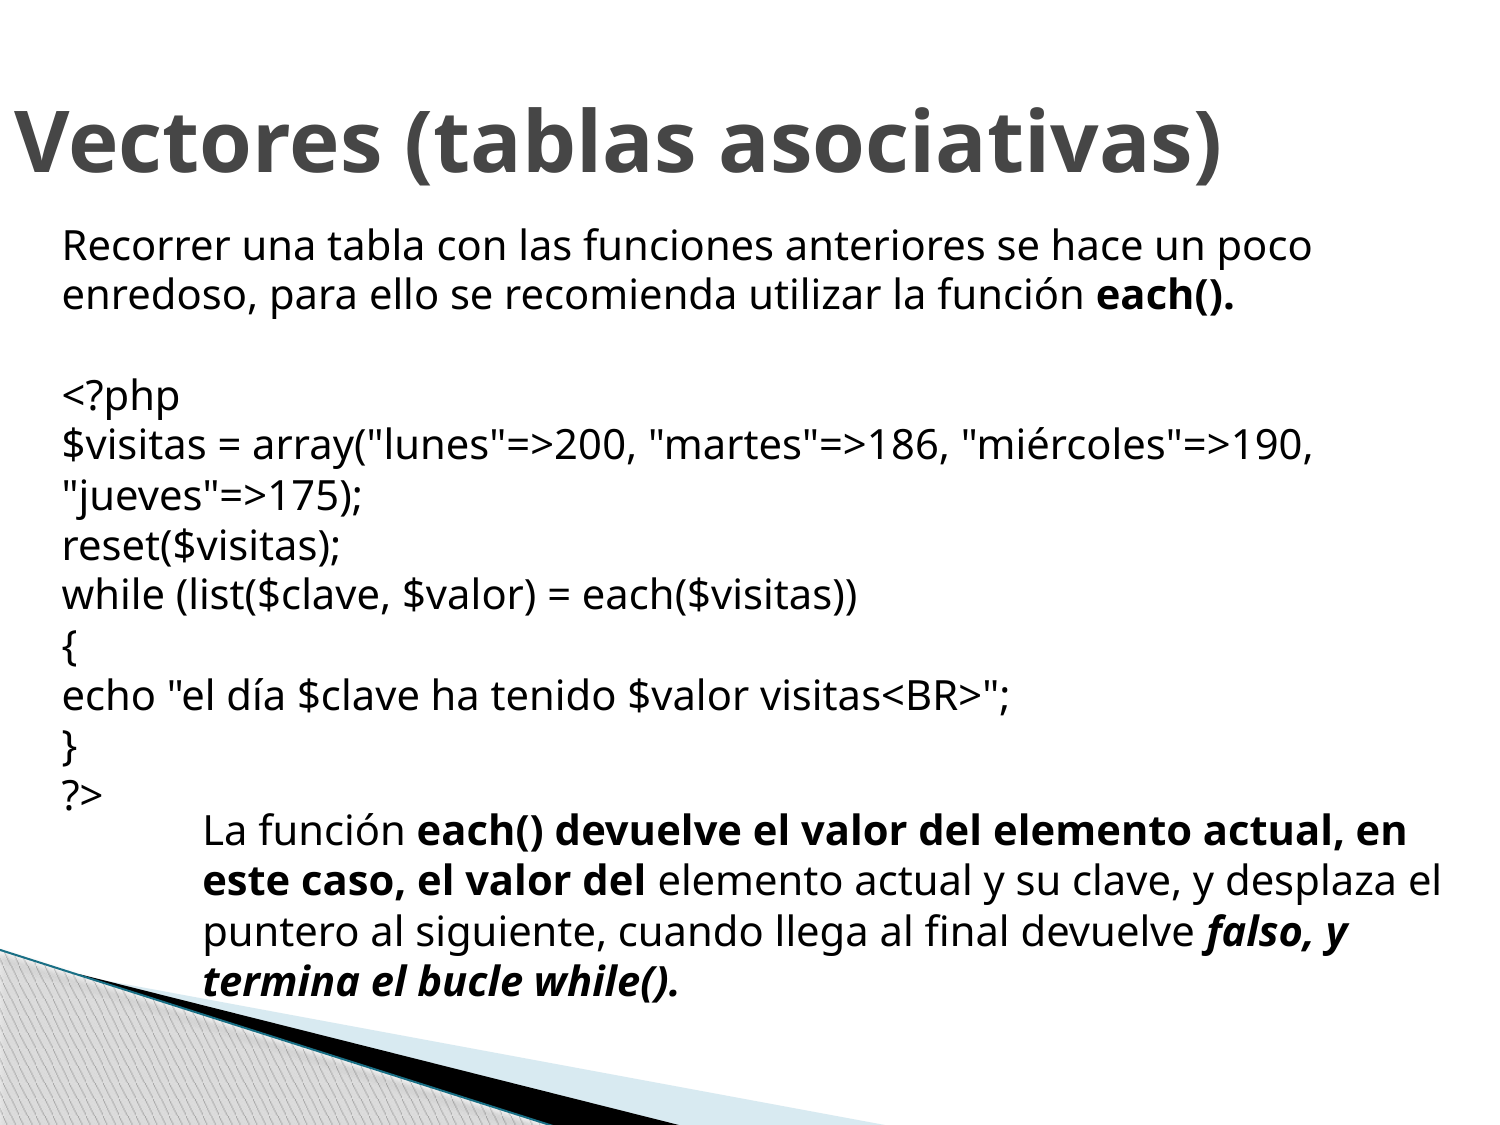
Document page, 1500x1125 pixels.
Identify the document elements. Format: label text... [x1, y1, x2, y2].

text_box Recorrer una tabla con las funciones anteriores se hace un poco enredoso, para ello se recomienda utilizar la función each(). <?php $visitas = array("lunes"=>200, "martes"=>186, "miércoles"=>190, "jueves"=>175); reset($visitas); while (list($clave, $valor) = each($visitas)) { echo "el día $clave ha tenido $valor visitas<BR>"; } ?> [46, 210, 1465, 826]
title Vectores (tablas asociativas) [0, 45, 1350, 233]
text_box La función each() devuelve el valor del elemento actual, en este caso, el valor del elemento actual y su clave, y desplaza el puntero al siguiente, cuando llega al final devuelve falso, y termina el bucle while(). [187, 796, 1500, 1012]
